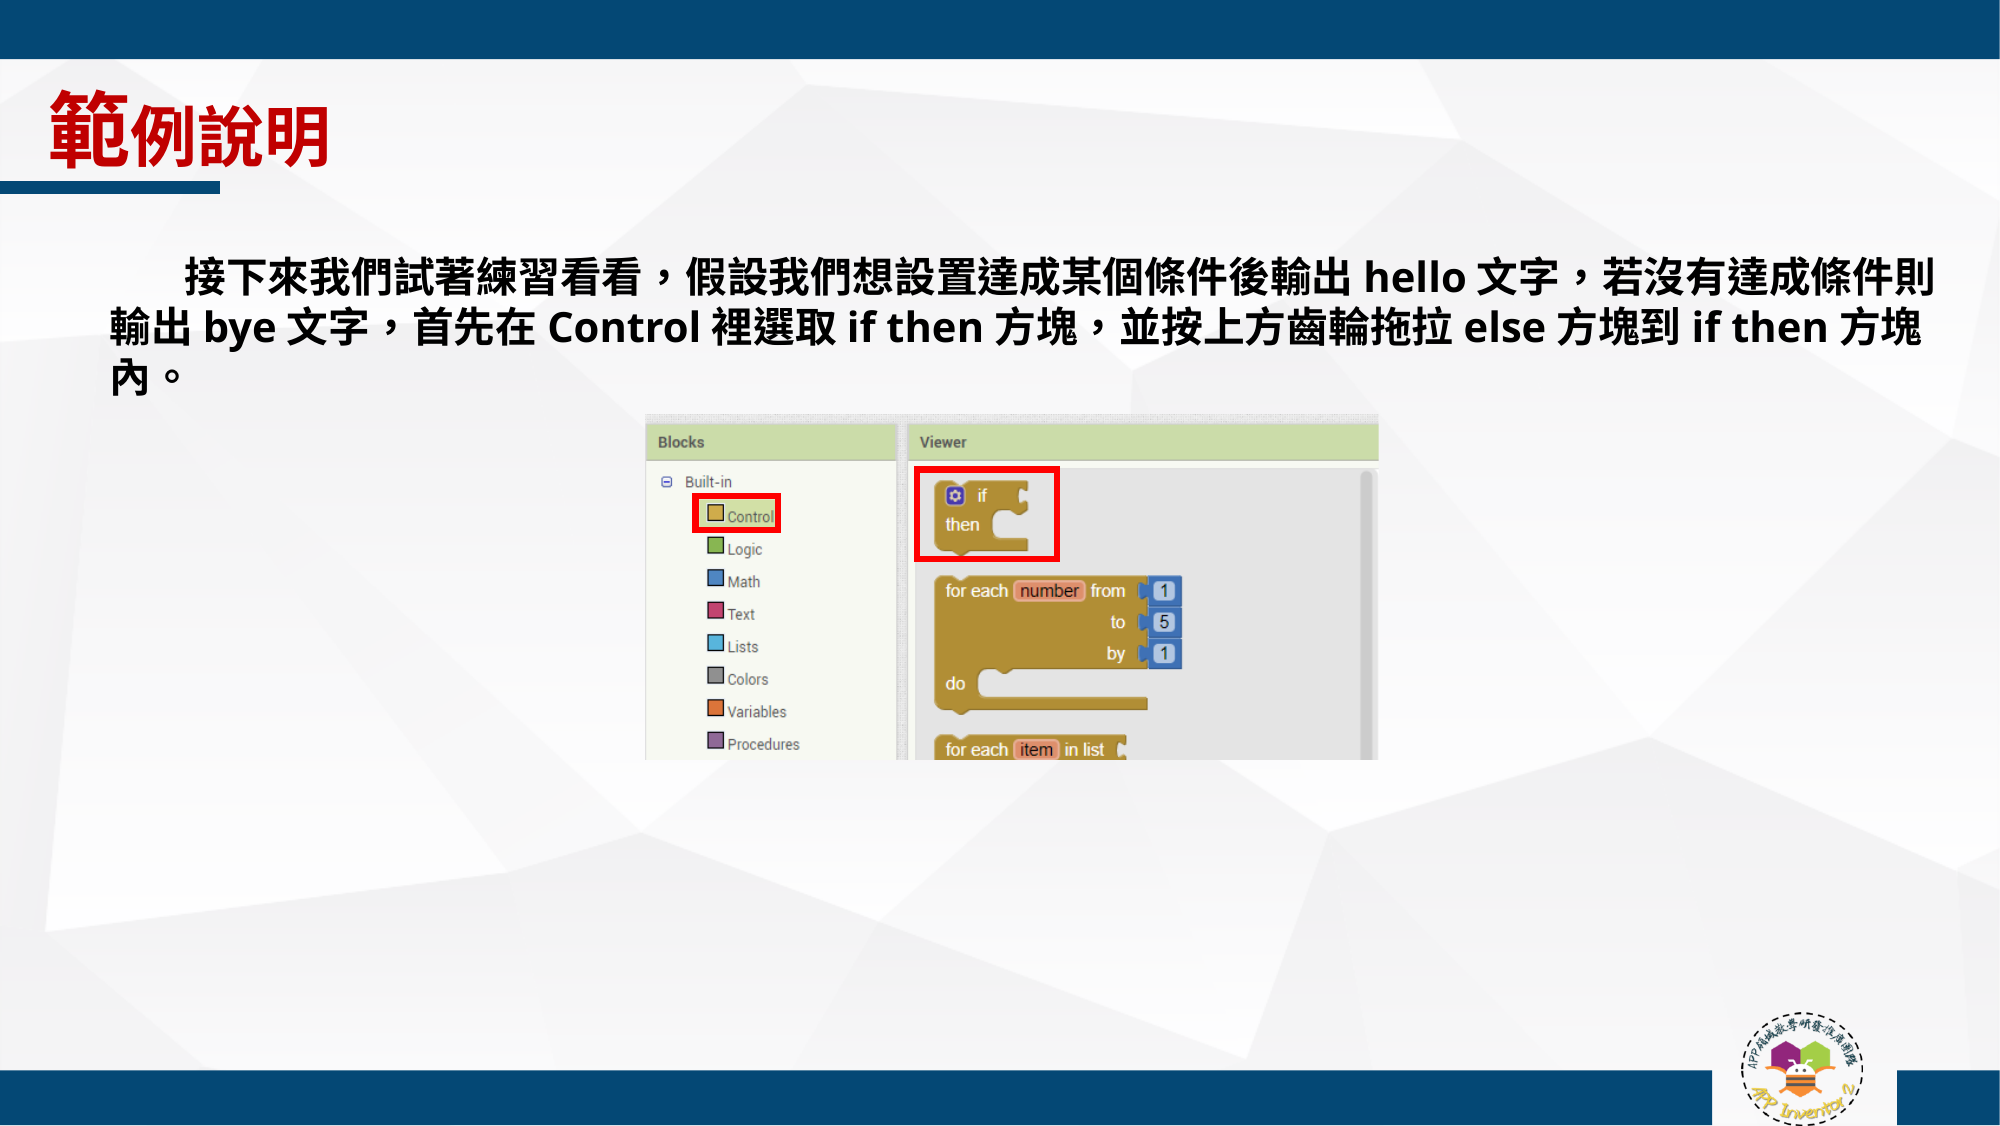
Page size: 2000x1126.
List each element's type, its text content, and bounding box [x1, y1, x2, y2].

text_box [1896, 1069, 2000, 1126]
text_box [0, 0, 2000, 60]
picture [0, 60, 2000, 1126]
text_box [0, 1069, 1713, 1126]
text_box 範例說明 [32, 70, 347, 186]
text_box 接下來我們試著練習看看，假設我們想設置達成某個條件後輸出hello文字，若沒有達成條件則輸出bye文字，首先在Control裡選取if then方塊，並按上方齒輪拖拉else方塊到if then方塊內。 [94, 243, 1957, 408]
